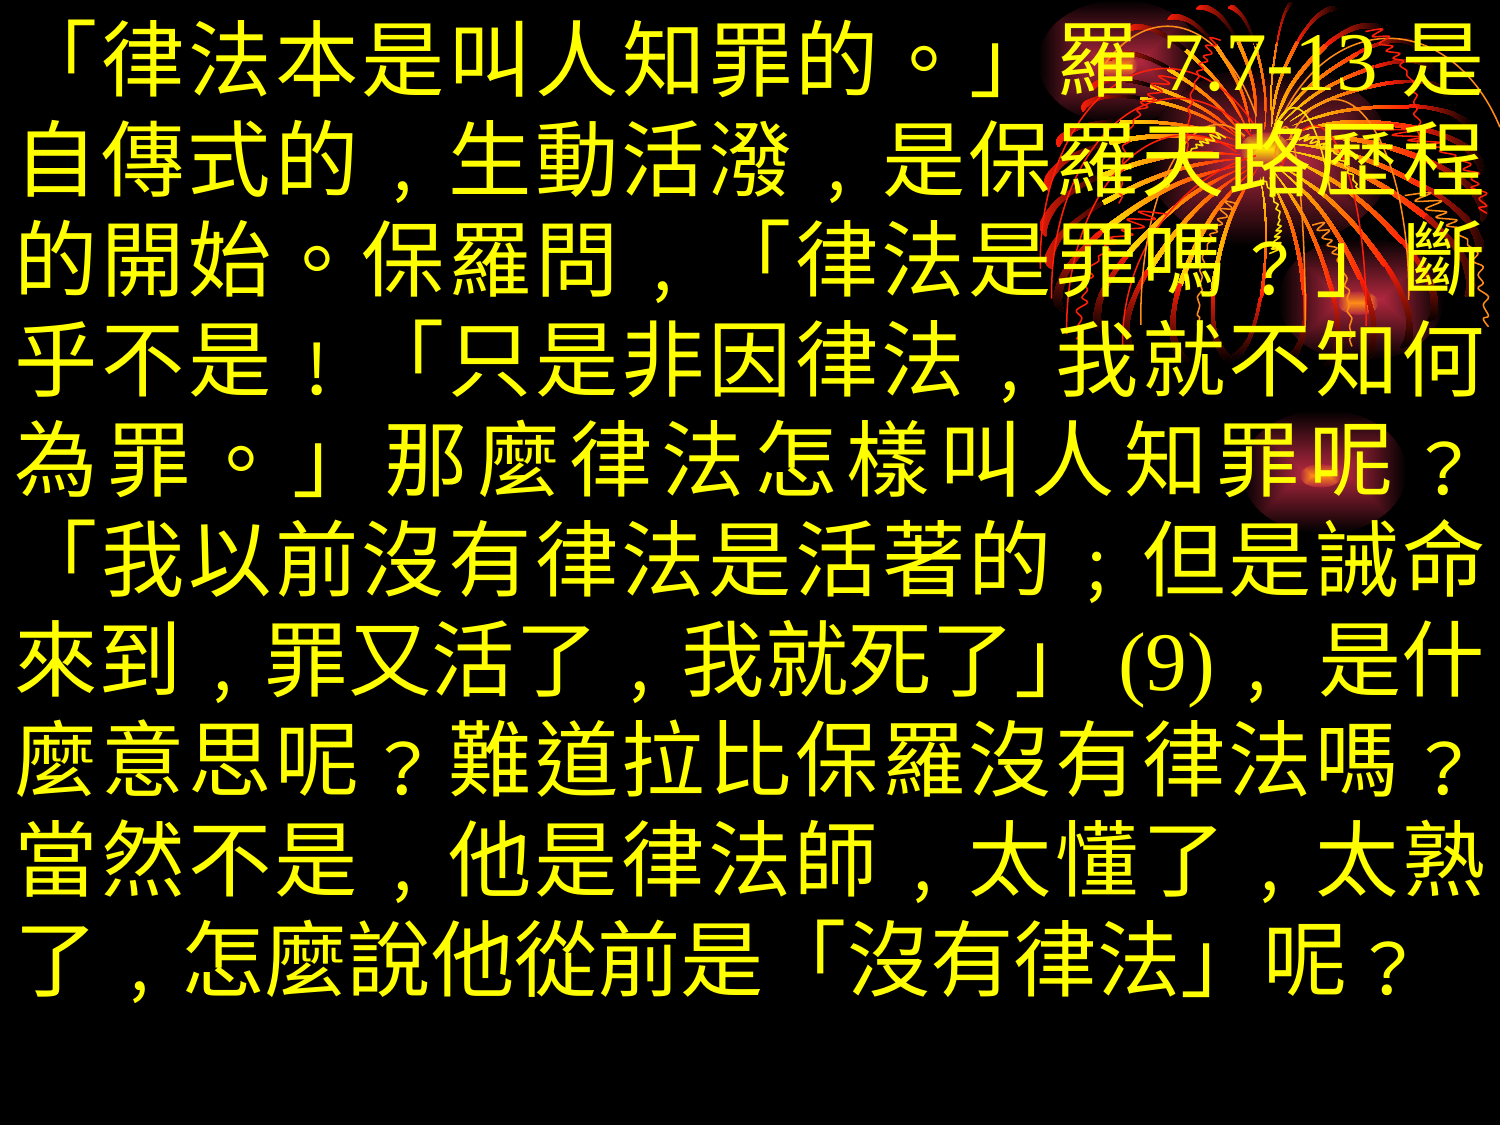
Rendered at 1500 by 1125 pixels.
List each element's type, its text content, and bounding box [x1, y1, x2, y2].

text_box 「律法本是叫人知罪的。」羅7.7-13是自傳式的﹐生動活潑﹐是保羅天路歷程的開始。保羅問﹐「律法是罪嗎﹖」斷乎不是﹗「只是非因律法﹐我就不知何為罪。」那麼律法怎樣叫人知罪呢﹖「我以前沒有律法是活著的﹔但是誡命來到﹐罪又活了﹐我就死了」(9)﹐是什麼意思呢﹖難道拉比保羅沒有律法嗎﹖當然不是﹐他是律法師﹐太懂了﹐太熟了﹐怎麼說他從前是「沒有律法」呢﹖ [0, 0, 1500, 1015]
